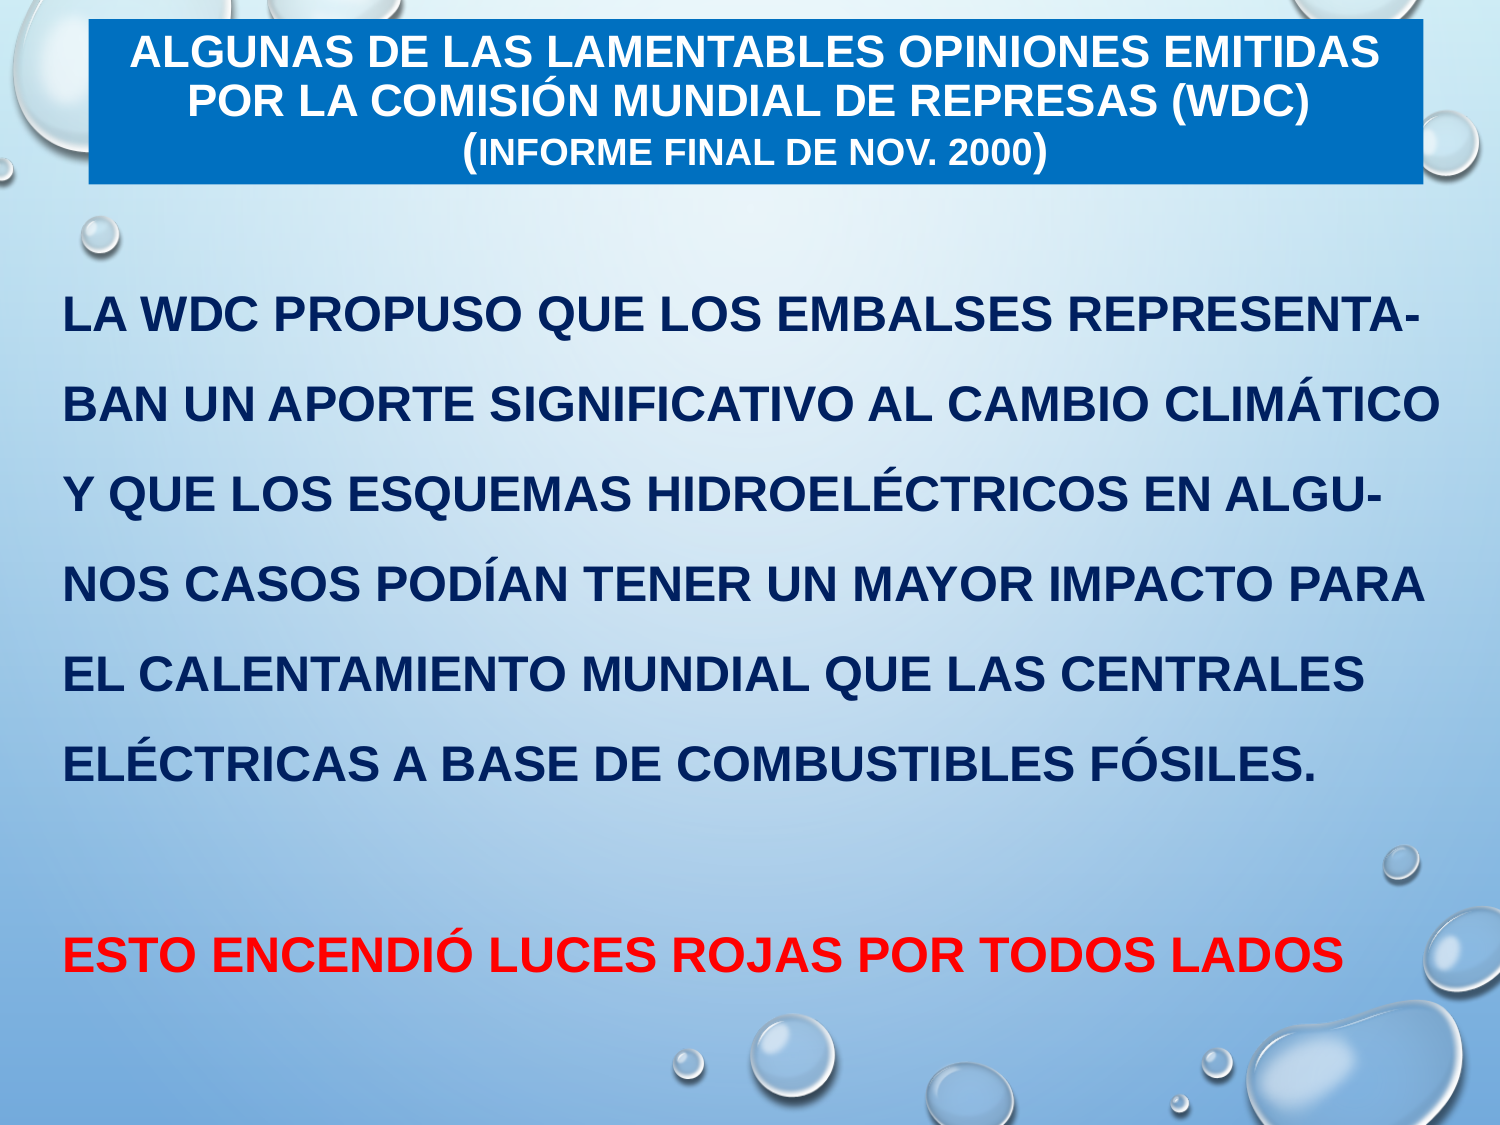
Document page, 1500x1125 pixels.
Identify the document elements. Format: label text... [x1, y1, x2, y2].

list La WDC PROPUSO que los embalses represenTA-Ban un aporte significativo al cambio climático y que los esquemas hidroeléctricos en algu-nos casos pODÍAn tener un mayor impacto para el calentamiento mundial que las centrales eléctricas a base de combustibles fósiles. ESTO ENCENDIÓ LUCES ROJAS POR TODOS LADOS [47, 243, 1465, 1083]
title ALGUNAS DE LAS LAMENTABLES OPINIONES EMITIDAS POR LA COMISIÓN MUNDIAL DE REPRESAS (WDC) (INFORME FINAL DE nov. 2000) [88, 19, 1424, 185]
picture [0, 0, 1500, 1125]
